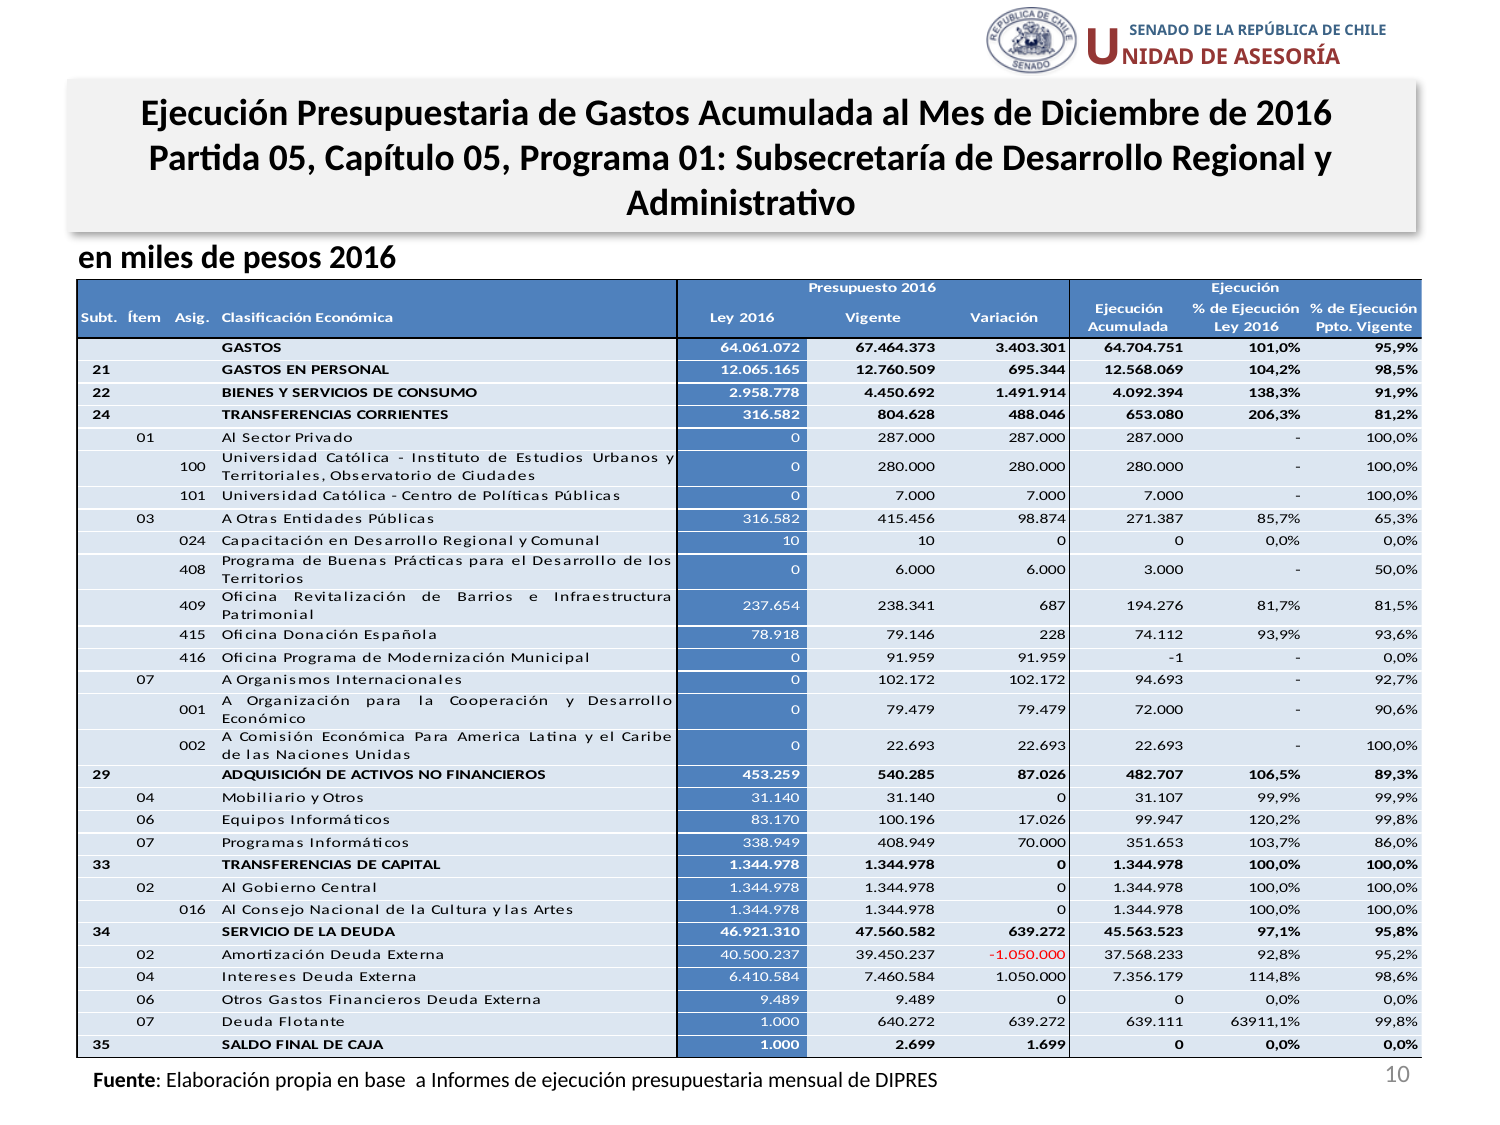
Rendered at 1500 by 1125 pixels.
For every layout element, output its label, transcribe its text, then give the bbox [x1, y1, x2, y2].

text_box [76, 278, 1424, 1059]
text_box Ejecución Presupuestaria de Gastos Acumulada al Mes de Diciembre de 2016 Partida 05, Capítulo 05, Programa 01: Subsecretaría de Desarrollo Regional y Administrativo [67, 79, 1415, 231]
picture [986, 7, 1079, 76]
slide_number 10 [1074, 1063, 1425, 1103]
footer Fuente: Elaboración propia en base a Informes de ejecución presupuestaria mensual de DIPRES [78, 1057, 1458, 1118]
text_box en miles de pesos 2016 [63, 227, 1414, 303]
